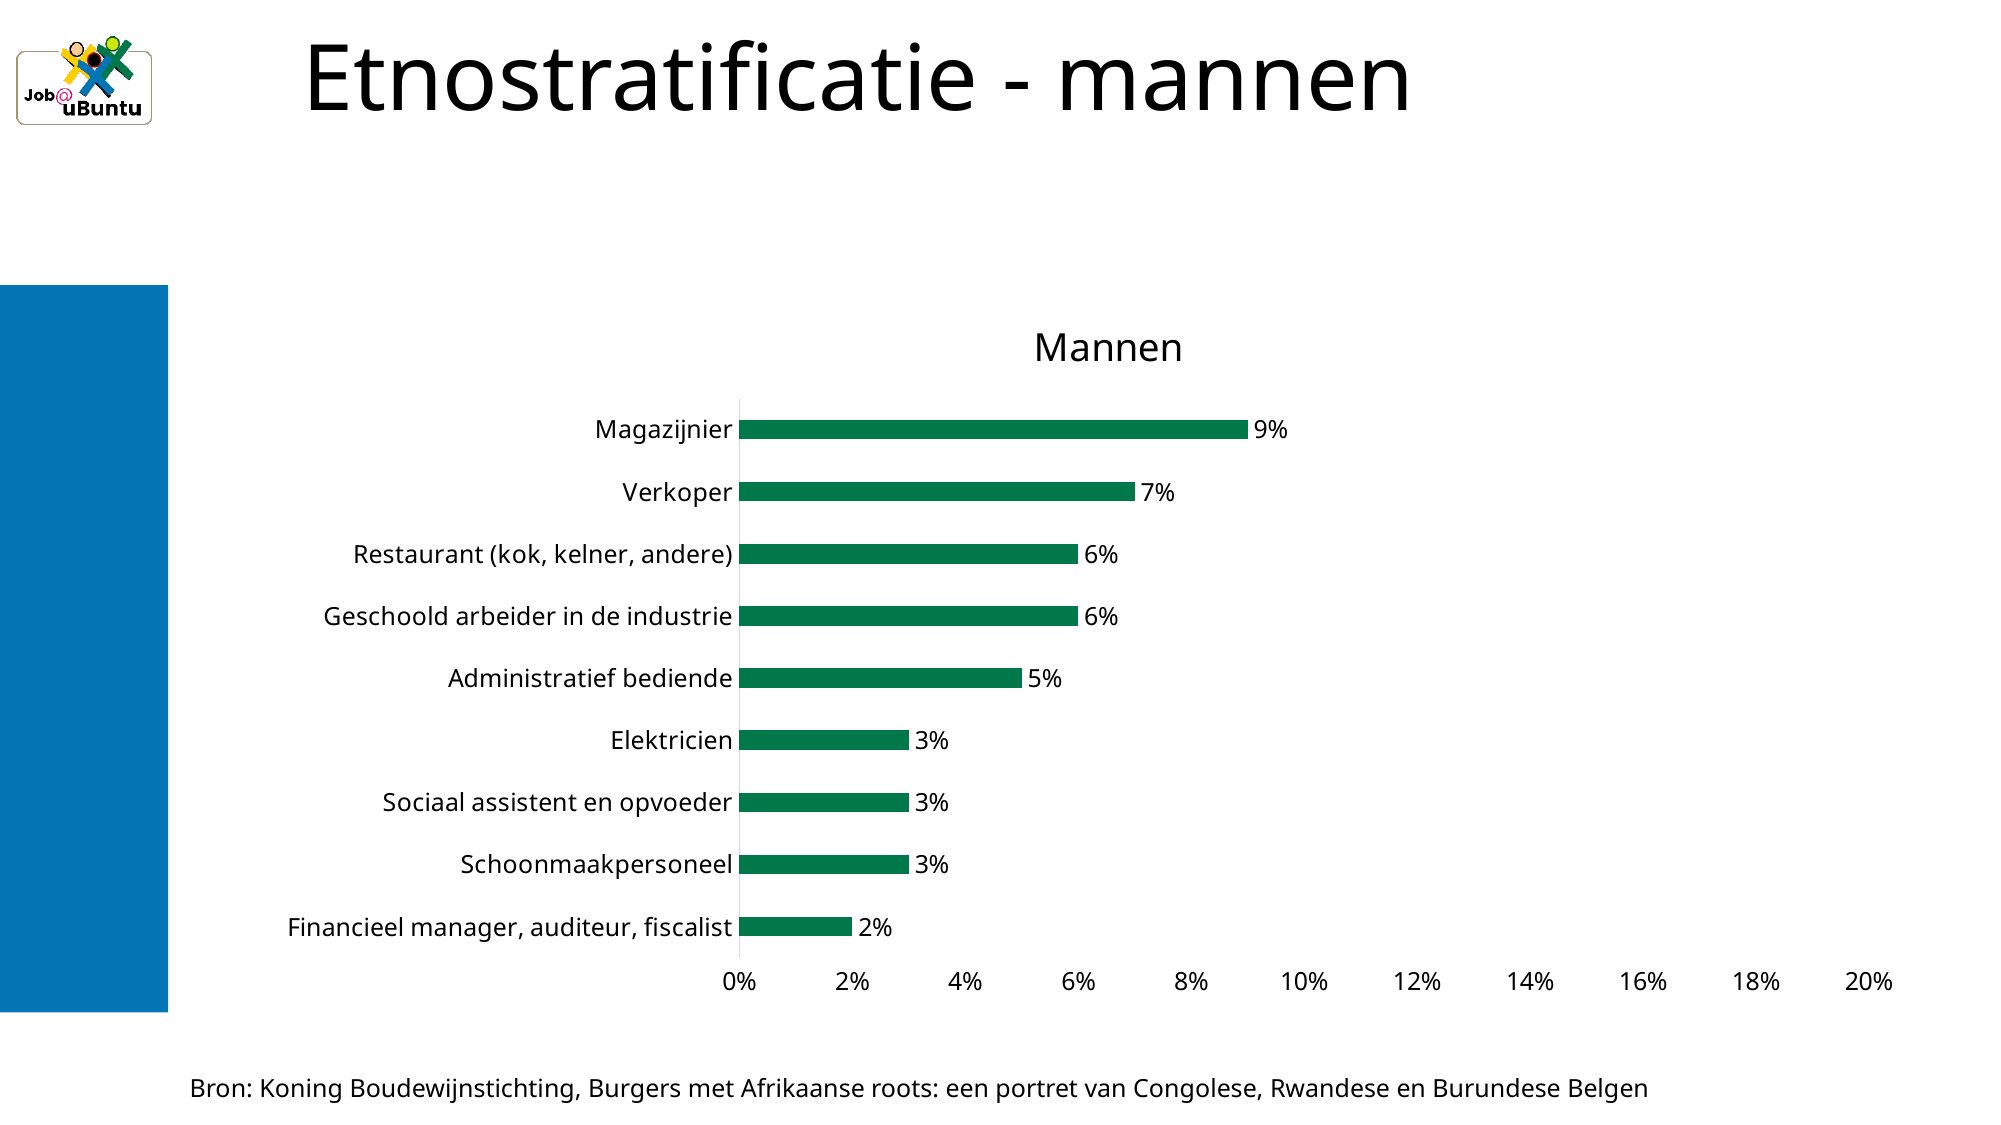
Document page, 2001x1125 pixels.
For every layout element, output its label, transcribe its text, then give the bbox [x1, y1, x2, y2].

title Etnostratificatie - mannen [287, 0, 1928, 162]
picture [16, 36, 152, 125]
chart [287, 285, 1926, 1013]
text_box Bron: Koning Boudewijnstichting, Burgers met Afrikaanse roots: een portret van Congolese, Rwandese en Burundese Belgen [174, 1065, 1926, 1110]
